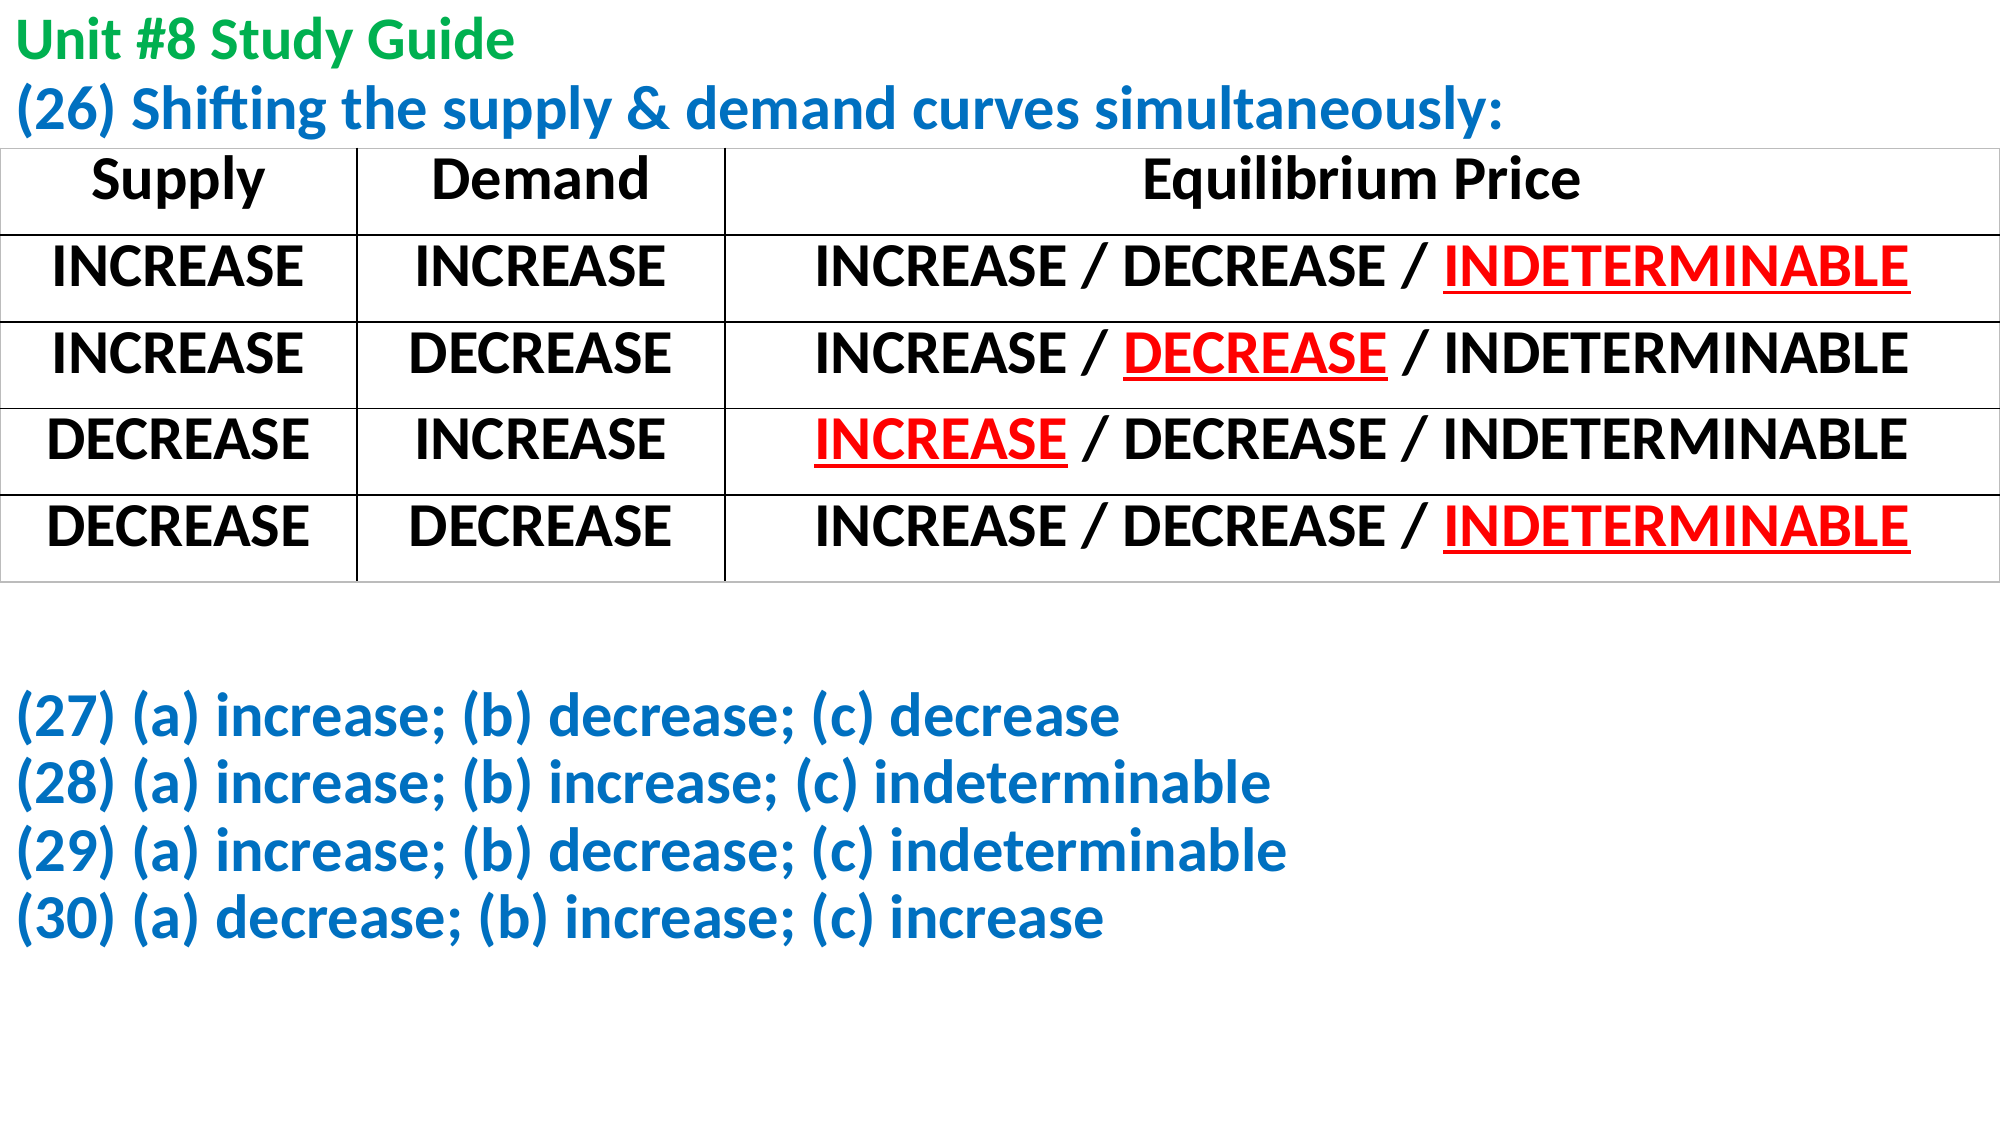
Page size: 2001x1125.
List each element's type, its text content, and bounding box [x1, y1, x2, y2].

table_cell INCREASE [1, 236, 356, 321]
table_cell INCREASE [358, 409, 724, 494]
table_cell INCREASE / DECREASE / INDETERMINABLE [726, 323, 1999, 408]
table_header Demand [358, 149, 724, 234]
table_cell DECREASE [358, 496, 724, 581]
table_cell DECREASE [1, 409, 356, 494]
table_cell INCREASE / DECREASE / INDETERMINABLE [726, 236, 1999, 321]
table_cell DECREASE [358, 323, 724, 408]
table_header Equilibrium Price [726, 149, 1999, 234]
table_cell INCREASE [358, 236, 724, 321]
table_cell INCREASE [1, 323, 356, 408]
table_cell INCREASE / DECREASE / INDETERMINABLE [726, 409, 1999, 494]
table_header Supply [1, 149, 356, 234]
table_cell DECREASE [1, 496, 356, 581]
list (26) Shifting the supply & demand curves simultaneously: (27) (a) increase; (b) decrease; (c) decrease (28) (a) increase; (b) increase; (c) indeterminable (29) (a) increase; (b) decrease; (c) indeterminable (30) (a) decrease; (b) increase; (c) increase [0, 67, 2000, 148]
table_cell INCREASE / DECREASE / INDETERMINABLE [726, 496, 1999, 581]
list (26) Shifting the supply & demand curves simultaneously: (27) (a) increase; (b) decrease; (c) decrease (28) (a) increase; (b) increase; (c) indeterminable (29) (a) increase; (b) decrease; (c) indeterminable (30) (a) decrease; (b) increase; (c) increase [0, 583, 2000, 1125]
title Unit #8 Study Guide [0, 0, 2000, 67]
